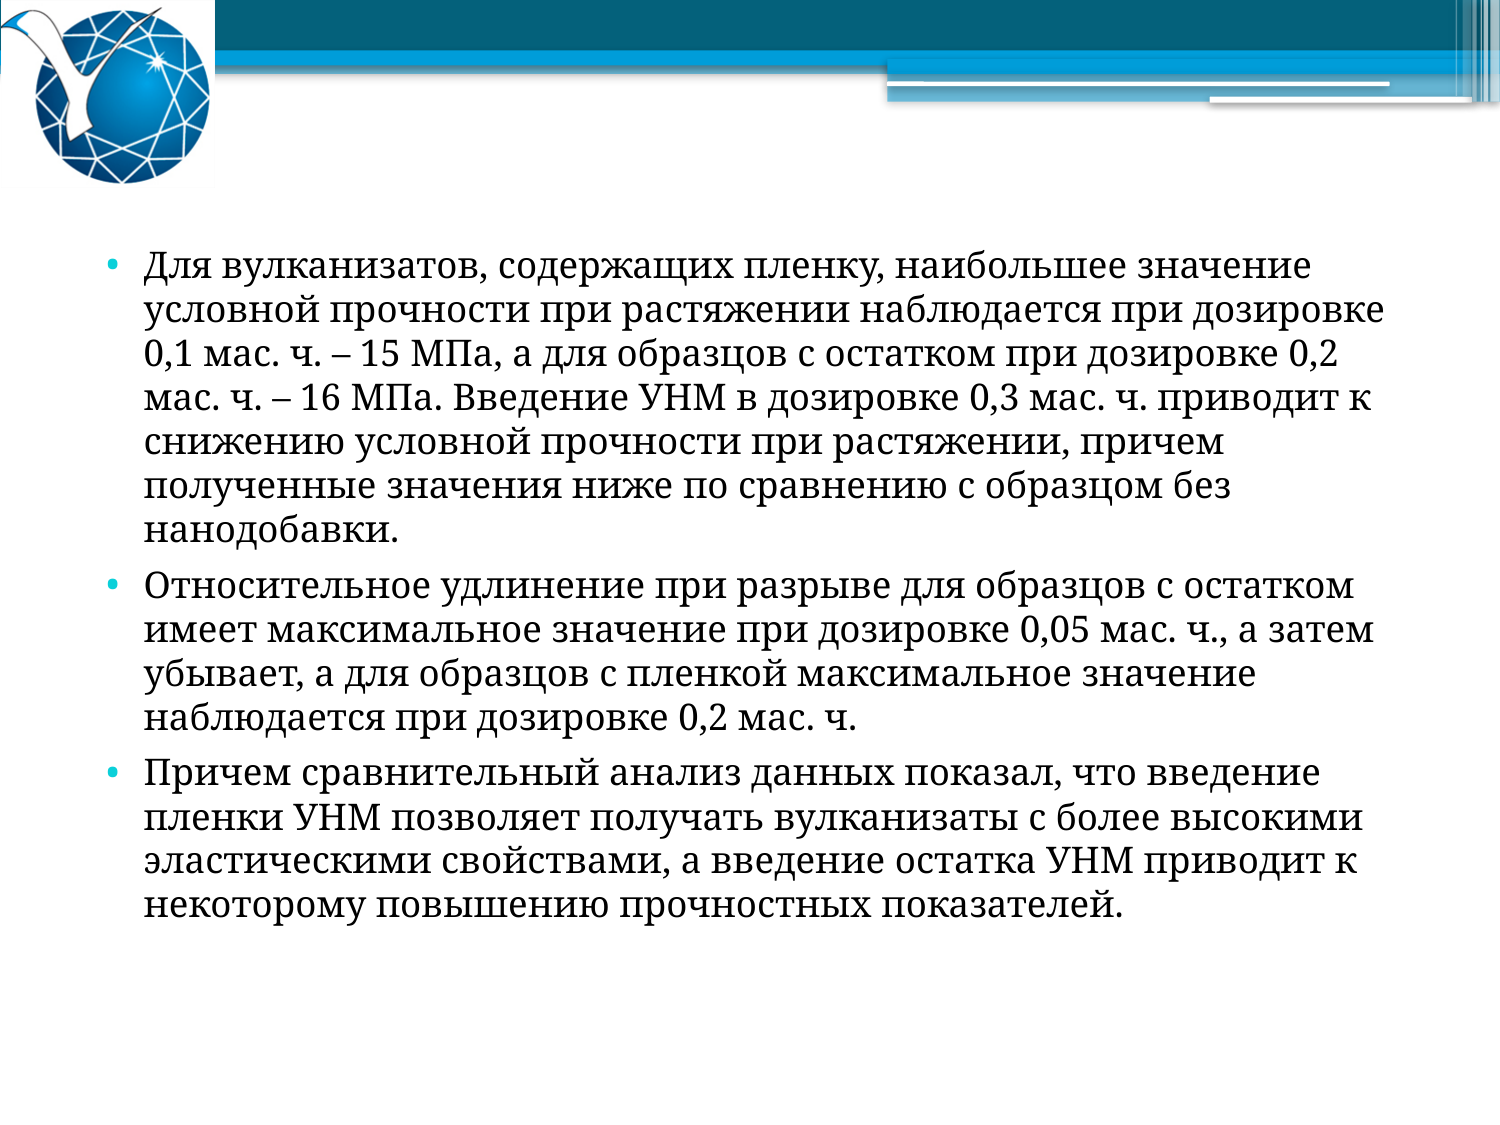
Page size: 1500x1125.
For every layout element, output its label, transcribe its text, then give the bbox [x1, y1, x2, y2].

list Для вулканизатов, содержащих пленку, наибольшее значение условной прочности при растяжении наблюдается при дозировке 0,1 мас. ч. – 15 МПа, а для образцов с остатком при дозировке 0,2 мас. ч. – 16 МПа. Введение УНМ в дозировке 0,3 мас. ч. приводит к снижению условной прочности при растяжении, причем полученные значения ниже по сравнению с образцом без нанодобавки. Относительное удлинение при разрыве для образцов с остатком имеет максимальное значение при дозировке 0,05 мас. ч., а затем убывает, а для образцов с пленкой максимальное значение наблюдается при дозировке 0,2 мас. ч. Причем сравнительный анализ данных показал, что введение пленки УНМ позволяет получать вулканизаты с более высокими эластическими свойствами, а введение остатка УНМ приводит к некоторому повышению прочностных показателей. [75, 234, 1425, 944]
picture [0, 0, 216, 190]
